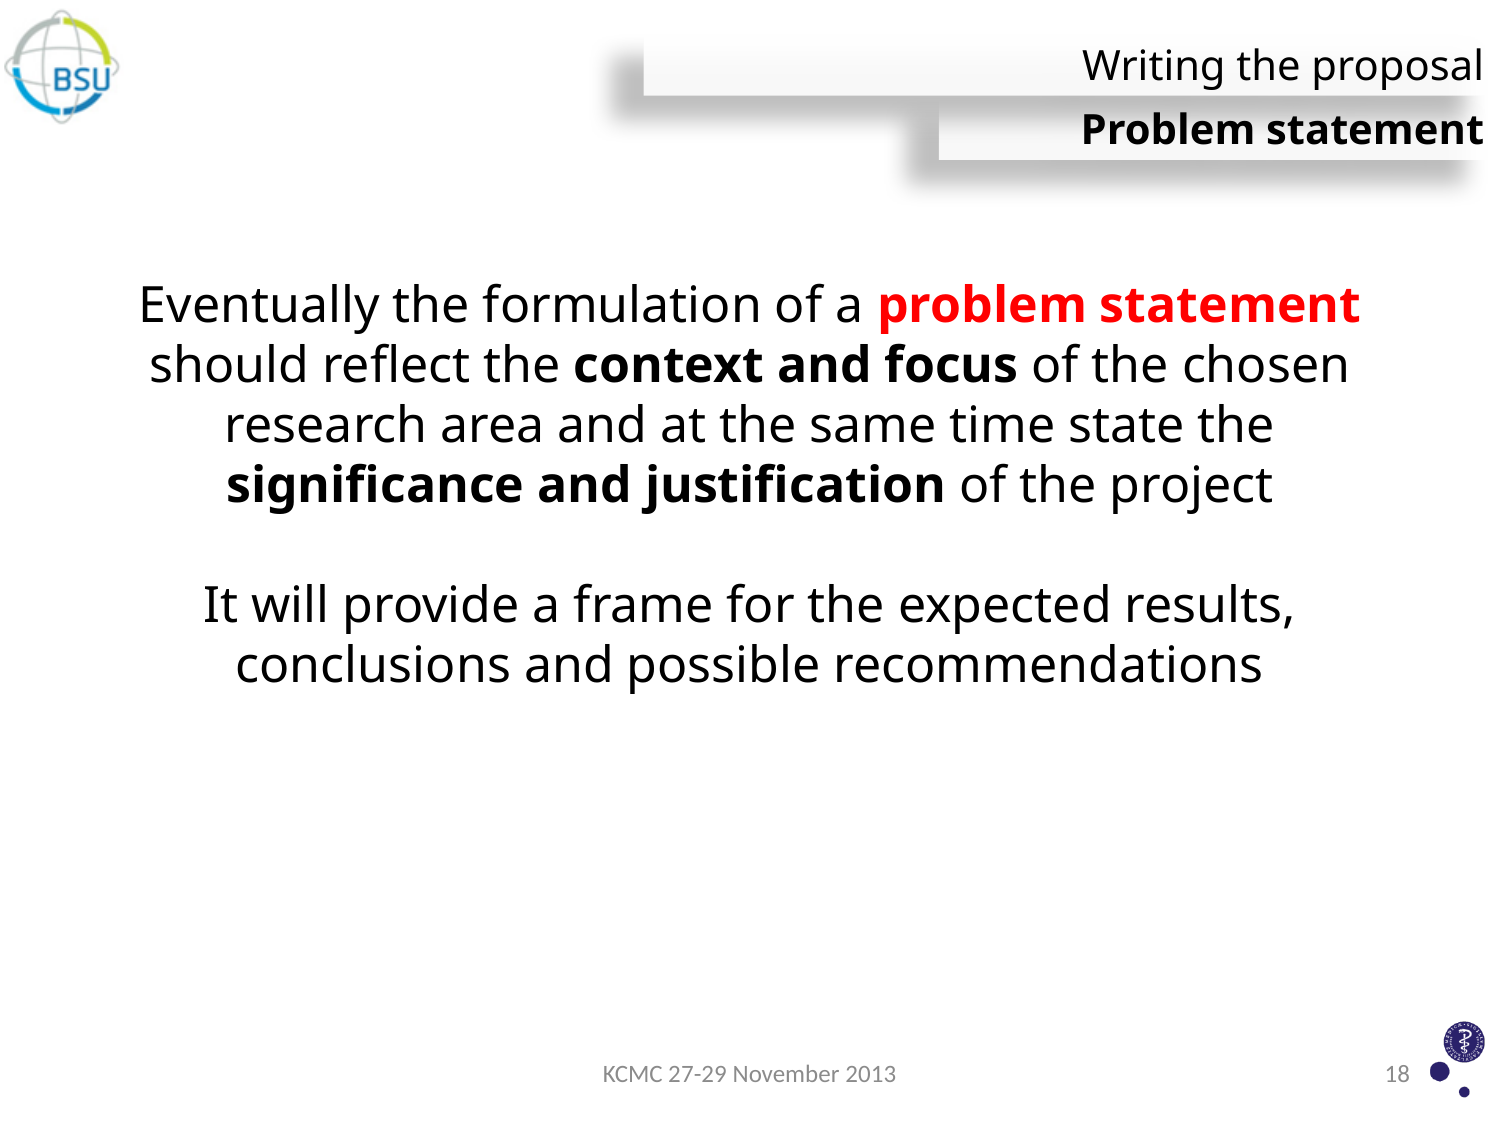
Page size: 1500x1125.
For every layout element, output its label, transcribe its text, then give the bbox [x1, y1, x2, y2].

footer KCMC 27-29 November 2013 [512, 1042, 697, 1103]
text_box Eventually the formulation of a problem statement should reflect the context and focus of the chosen research area and at the same time state the significance and justification of the project It will provide a frame for the expected results, conclusions and possible recommendations [64, 264, 1436, 700]
text_box Writing the proposal [643, 30, 1500, 96]
picture [702, 992, 1500, 1107]
text_box Problem statement [938, 96, 1500, 160]
picture [3, 6, 125, 126]
